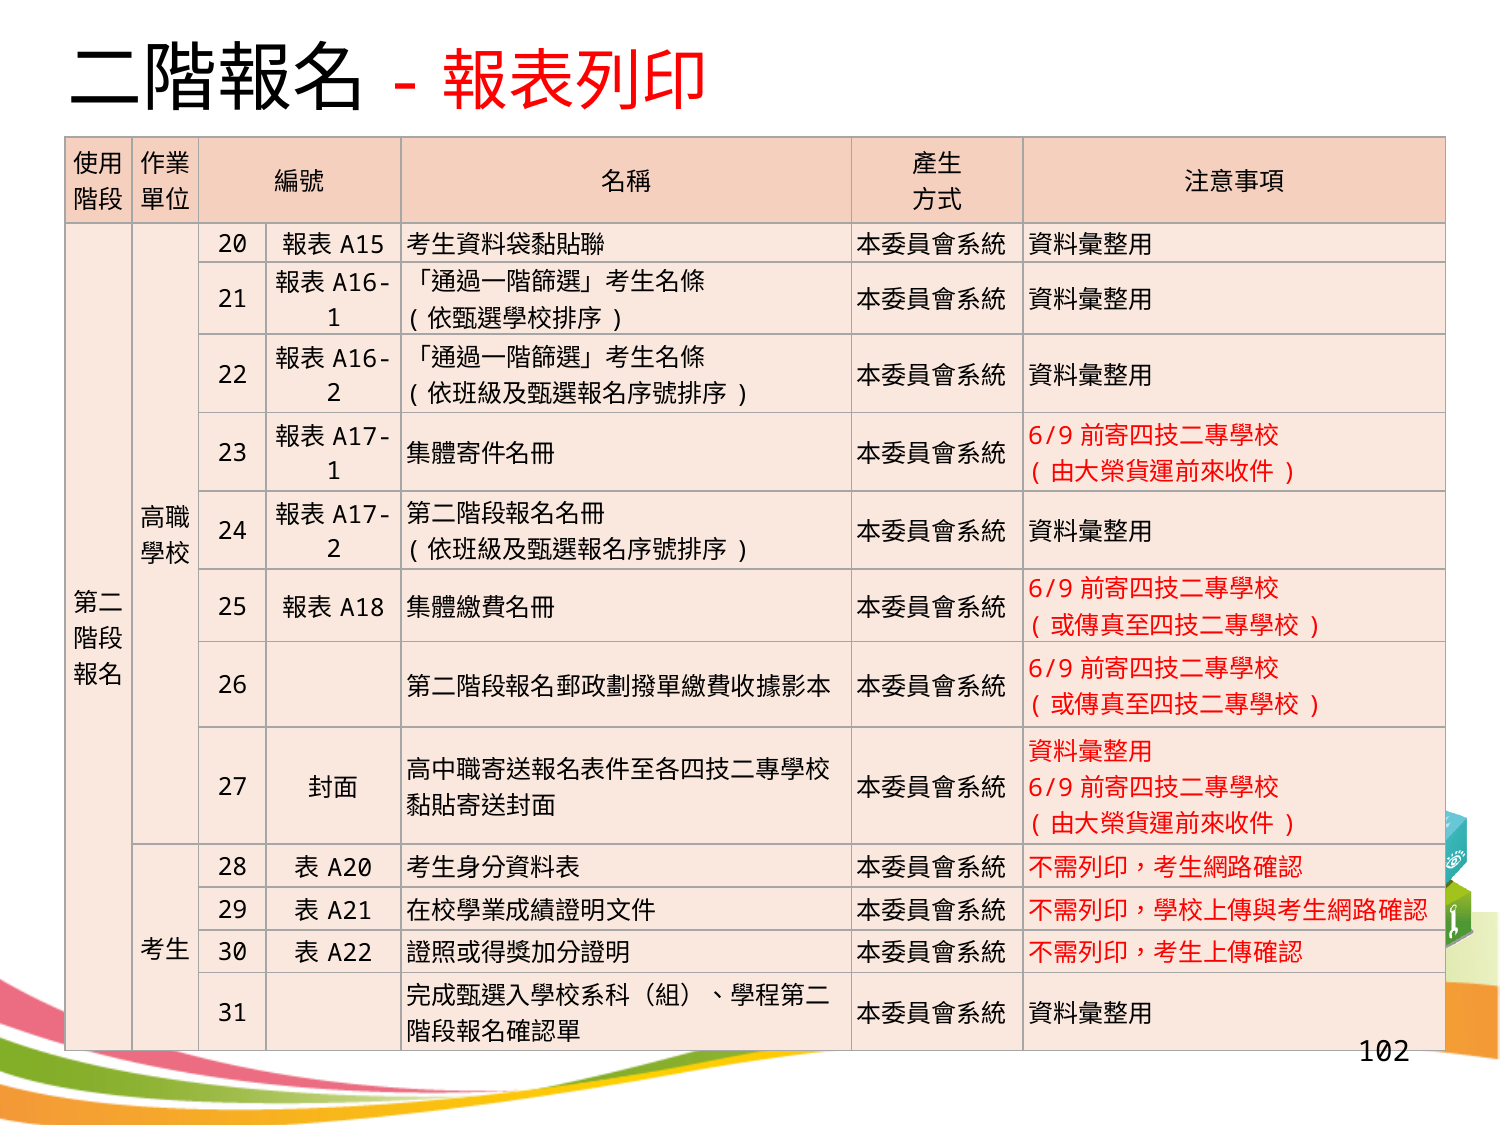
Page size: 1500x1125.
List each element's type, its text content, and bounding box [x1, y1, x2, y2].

table_cell 「通過一階篩選」考生名條 (依甄選學校排序) [402, 263, 851, 333]
table_cell 表A20 [267, 845, 400, 886]
table_cell [267, 642, 400, 726]
table_cell 22 [199, 335, 265, 412]
table_cell 第二階段報名郵政劃撥單繳費收據影本 [402, 642, 851, 726]
table_cell 表A21 [267, 888, 400, 929]
table_cell 本委員會系統 [852, 888, 1022, 929]
table_header 名稱 [402, 138, 851, 222]
table_cell 第二階段報名 [66, 224, 131, 1050]
table_cell 6/9前寄四技二專學校 (或傳真至四技二專學校) [1024, 642, 1445, 726]
slide_number 102 [1074, 1024, 1426, 1103]
table_cell 21 [199, 263, 265, 333]
table_header 編號 [199, 138, 400, 222]
table_cell 資料彙整用 [1024, 224, 1445, 261]
table_header 注意事項 [1024, 138, 1445, 222]
table_header 作業 單位 [133, 138, 198, 222]
table_cell 考生資料袋黏貼聯 [402, 224, 851, 261]
table_cell 本委員會系統 [852, 492, 1022, 568]
table_cell 31 [199, 973, 265, 1050]
table_cell 證照或得獎加分證明 [402, 931, 851, 972]
table_cell 報表A18 [267, 570, 400, 641]
table_cell 封面 [267, 728, 400, 843]
table_cell 「通過一階篩選」考生名條 (依班級及甄選報名序號排序) [402, 335, 851, 412]
table_cell 集體繳費名冊 [402, 570, 851, 641]
table_cell 在校學業成績證明文件 [402, 888, 851, 929]
table_cell 資料彙整用 [1024, 335, 1445, 412]
table_cell 本委員會系統 [852, 642, 1022, 726]
table_cell 24 [199, 492, 265, 568]
table_cell 本委員會系統 [852, 570, 1022, 641]
table_cell 26 [199, 642, 265, 726]
text_box 二階報名-報表列印 [53, 0, 1472, 154]
table_cell 報表A17-2 [267, 492, 400, 568]
table_cell 30 [199, 931, 265, 972]
table_cell 本委員會系統 [852, 845, 1022, 886]
table_cell 考生身分資料表 [402, 845, 851, 886]
table_cell 報表A16-1 [267, 263, 400, 333]
table_cell 高中職寄送報名表件至各四技二專學校黏貼寄送封面 [402, 728, 851, 843]
table_cell 報表A17-1 [267, 413, 400, 490]
table_cell 資料彙整用 6/9前寄四技二專學校 (由大榮貨運前來收件) [1024, 728, 1445, 843]
table_cell 23 [199, 413, 265, 490]
table_cell 本委員會系統 [852, 263, 1022, 333]
table_cell 資料彙整用 [1024, 973, 1445, 1050]
picture [0, 739, 1500, 1125]
table_cell 本委員會系統 [852, 973, 1022, 1050]
table_cell 20 [199, 224, 265, 261]
table_cell 考生 [133, 845, 198, 1050]
table_header 使用 階段 [66, 138, 131, 222]
table_cell 25 [199, 570, 265, 641]
table_cell 本委員會系統 [852, 224, 1022, 261]
table_cell 完成甄選入學校系科（組）、學程第二階段報名確認單 [402, 973, 851, 1050]
table_cell 本委員會系統 [852, 335, 1022, 412]
table_cell 不需列印，考生網路確認 [1024, 845, 1445, 886]
table_cell 28 [199, 845, 265, 886]
table_cell 本委員會系統 [852, 931, 1022, 972]
table_cell 資料彙整用 [1024, 492, 1445, 568]
table_cell 不需列印，考生上傳確認 [1024, 931, 1445, 972]
table_cell 資料彙整用 [1024, 263, 1445, 333]
table_cell 不需列印，學校上傳與考生網路確認 [1024, 888, 1445, 929]
table_cell 第二階段報名名冊 (依班級及甄選報名序號排序) [402, 492, 851, 568]
table_cell 6/9前寄四技二專學校 (由大榮貨運前來收件) [1024, 413, 1445, 490]
table_cell 報表A16-2 [267, 335, 400, 412]
table_header 產生 方式 [852, 138, 1022, 222]
table_cell [267, 973, 400, 1050]
table_cell 29 [199, 888, 265, 929]
table_cell 6/9前寄四技二專學校 (或傳真至四技二專學校) [1024, 570, 1445, 641]
table_cell 表A22 [267, 931, 400, 972]
table_cell 高職學校 [133, 224, 198, 843]
table_cell 集體寄件名冊 [402, 413, 851, 490]
table_cell 本委員會系統 [852, 413, 1022, 490]
table_cell 本委員會系統 [852, 728, 1022, 843]
table_cell 報表A15 [267, 224, 400, 261]
table_cell 27 [199, 728, 265, 843]
